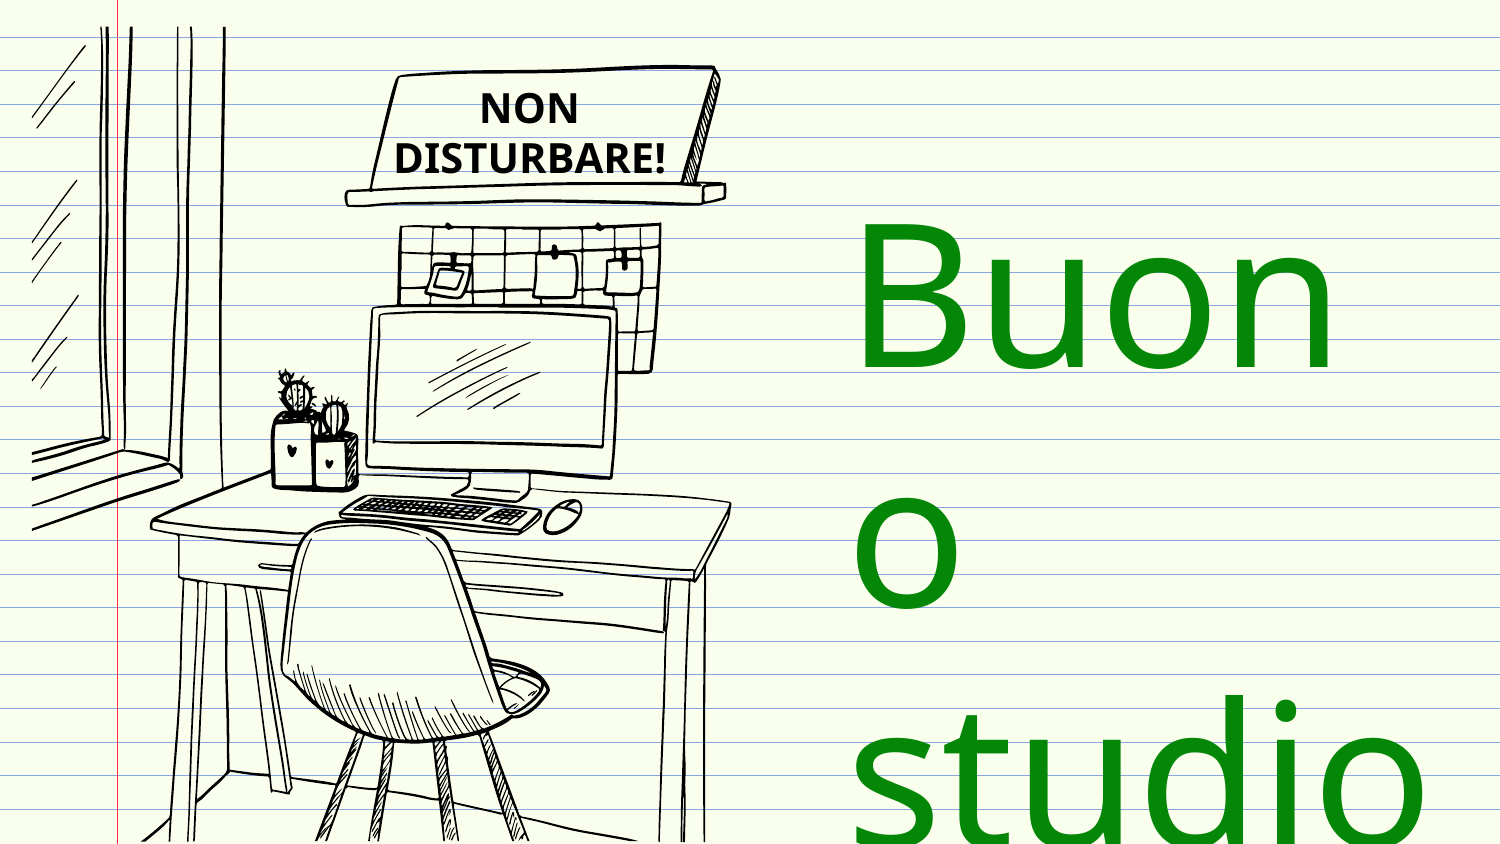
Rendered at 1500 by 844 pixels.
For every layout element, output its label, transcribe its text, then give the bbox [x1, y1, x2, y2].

title Buono studio! [831, 152, 1461, 624]
text_box NON DISTURBARE! [378, 73, 682, 189]
